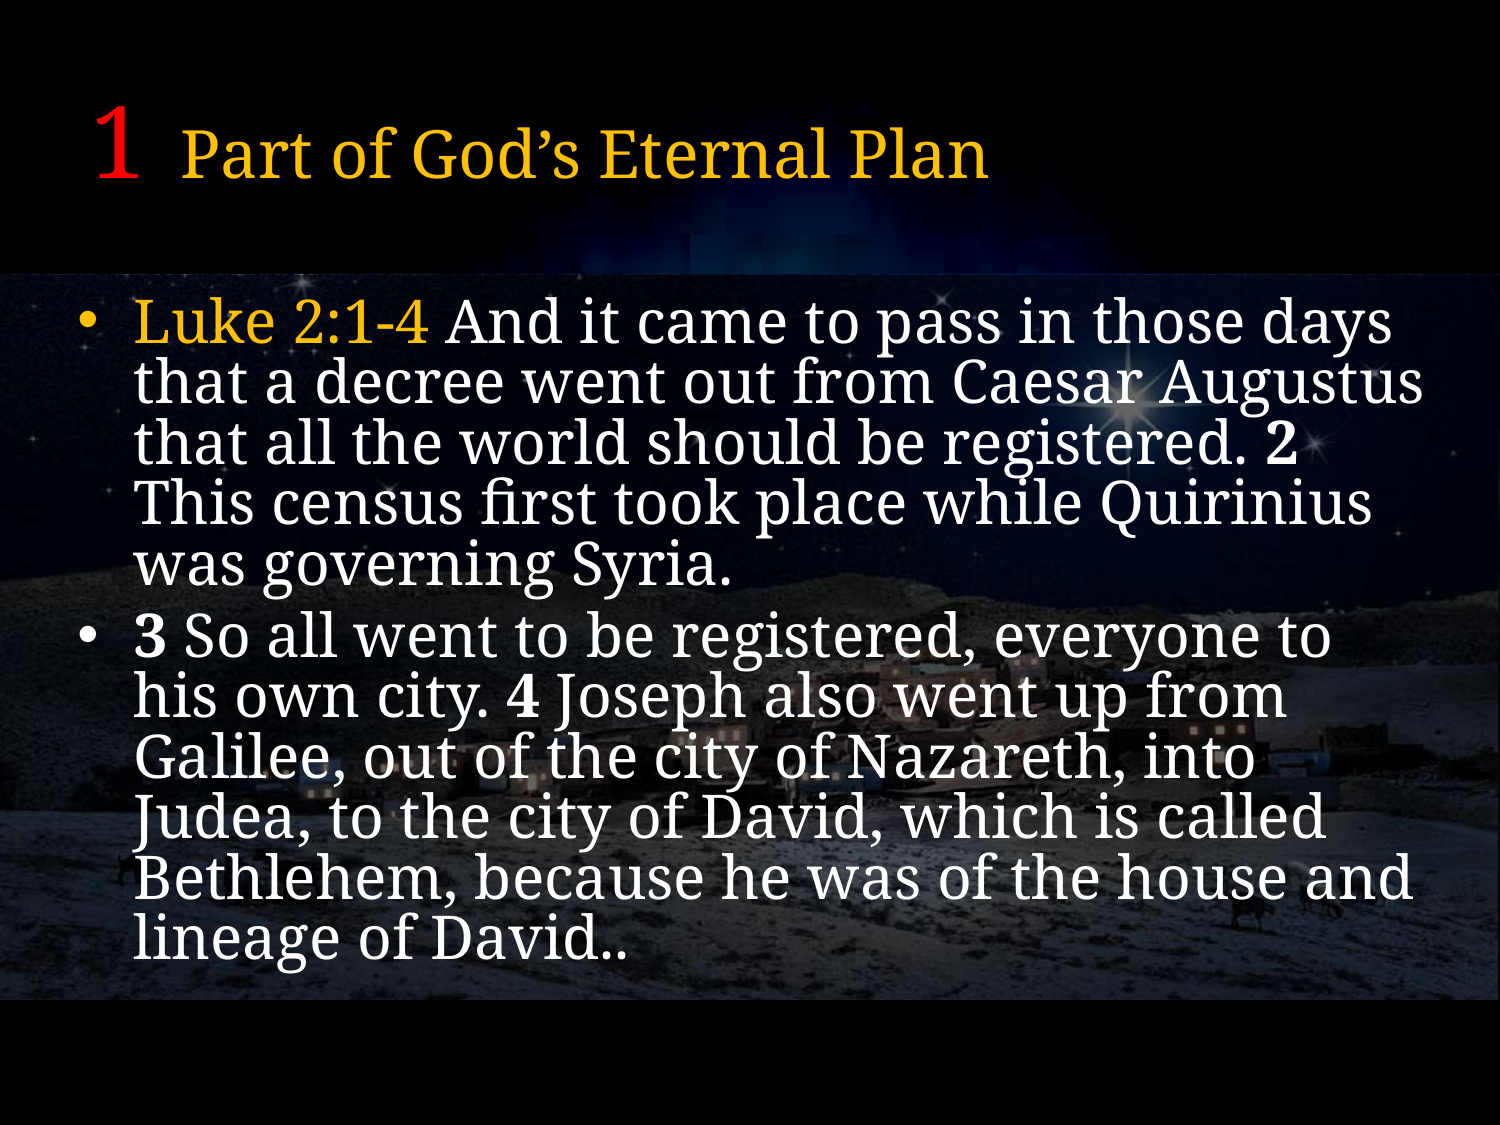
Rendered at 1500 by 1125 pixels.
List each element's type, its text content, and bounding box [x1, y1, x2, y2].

picture [0, 274, 1498, 1001]
title 1 Part of God’s Eternal Plan [75, 45, 1100, 233]
